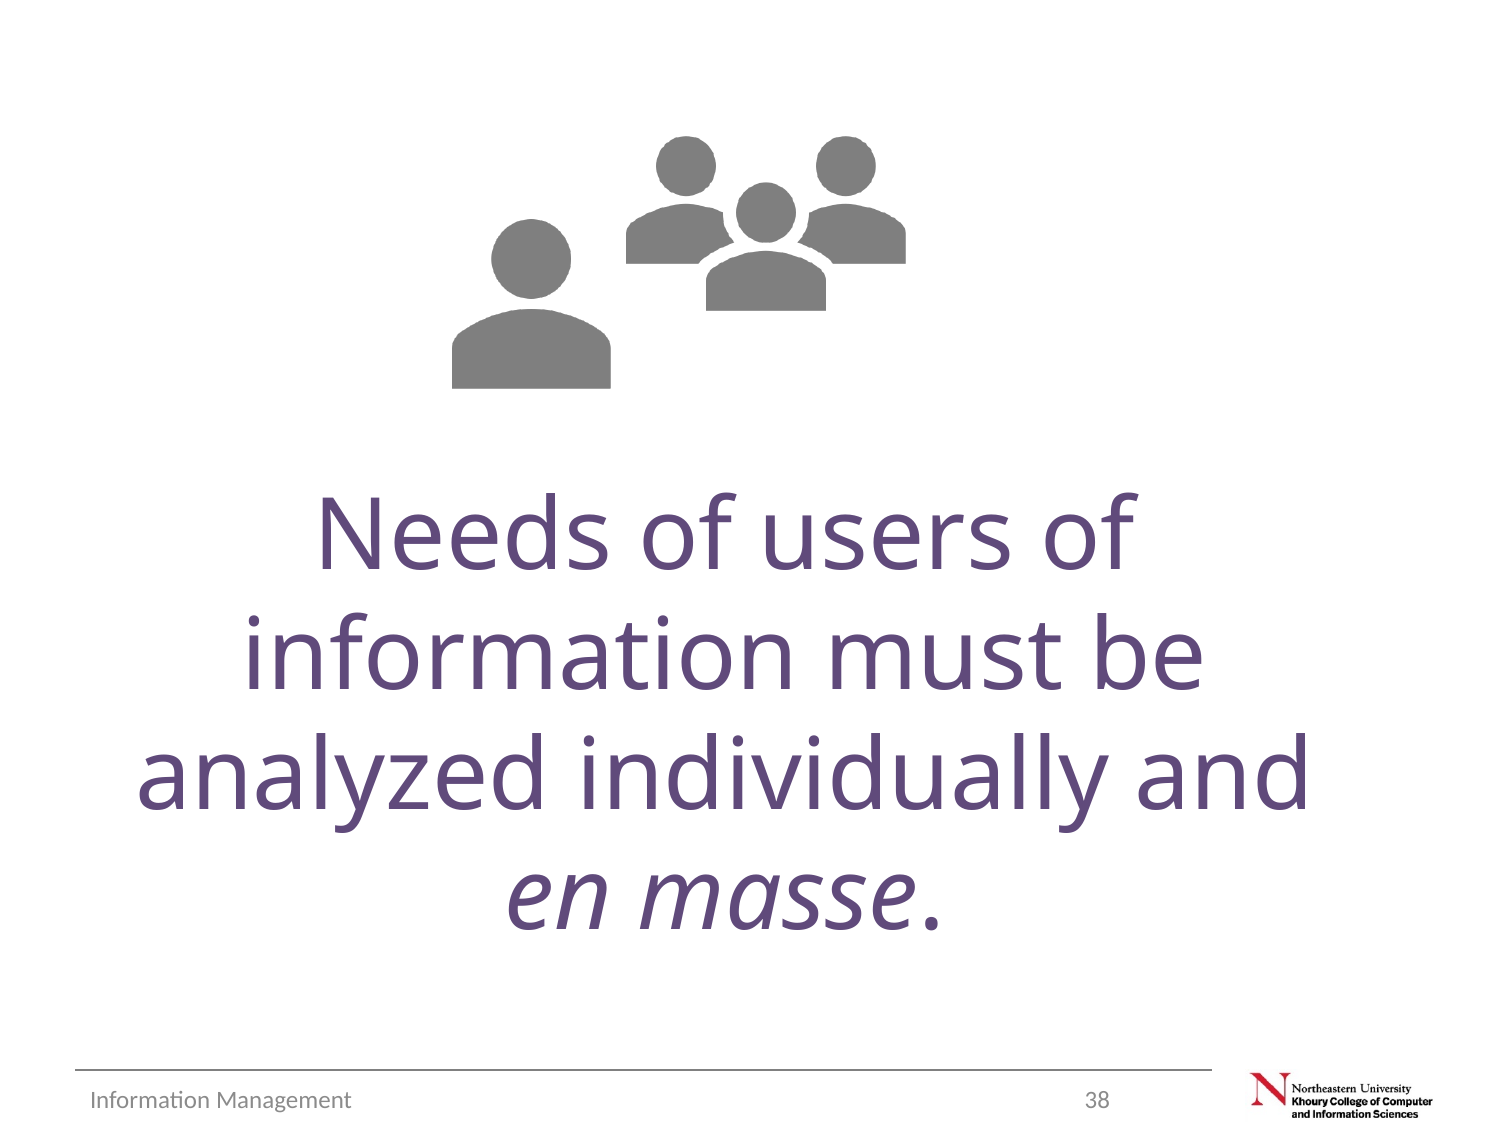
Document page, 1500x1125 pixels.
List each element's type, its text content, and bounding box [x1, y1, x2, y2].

footer Information Management [75, 1074, 550, 1122]
slide_number 38 [1012, 1074, 1125, 1122]
picture [1245, 1069, 1435, 1122]
text_box Needs of users of information must be analyzed individually and en masse. [87, 462, 1363, 957]
picture [412, 63, 926, 423]
